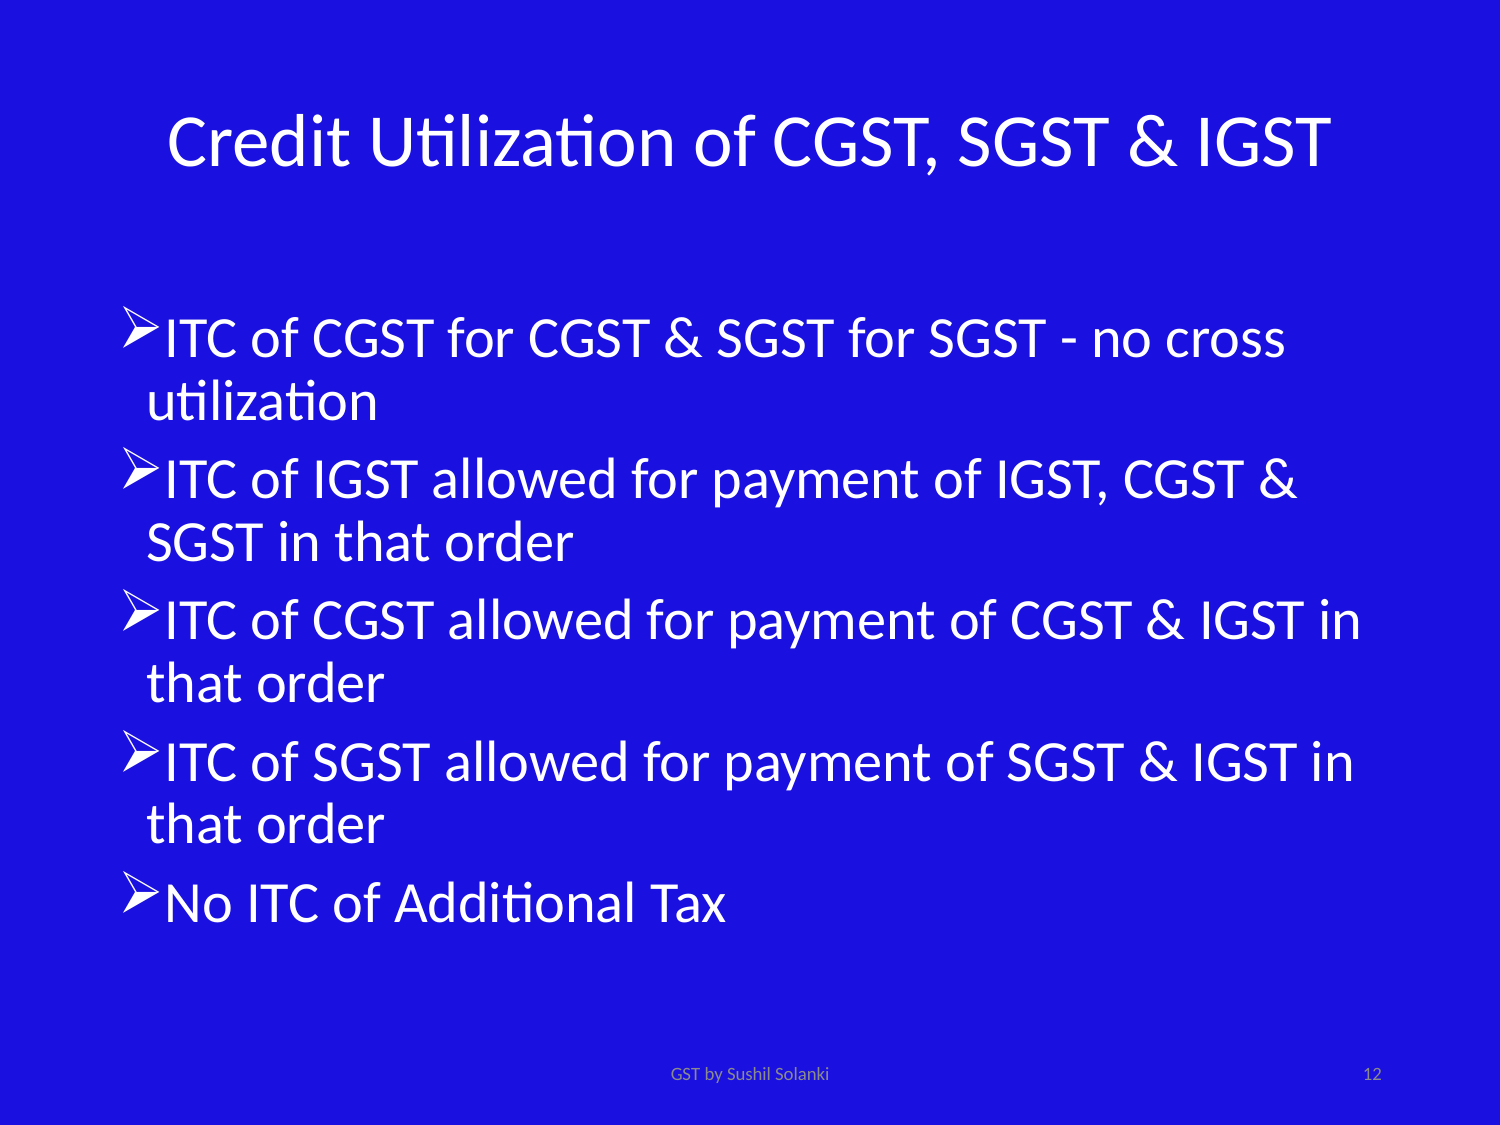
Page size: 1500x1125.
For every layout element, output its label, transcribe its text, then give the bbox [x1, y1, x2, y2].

footer GST by Sushil Solanki [496, 1042, 1004, 1103]
list ITC of CGST for CGST & SGST for SGST - no cross utilization ITC of IGST allowed for payment of IGST, CGST & SGST in that order ITC of CGST allowed for payment of CGST & IGST in that order ITC of SGST allowed for payment of SGST & IGST in that order No ITC of Additional Tax [103, 299, 1397, 1014]
title Credit Utilization of CGST, SGST & IGST [103, 59, 1397, 225]
slide_number 12 [1059, 1042, 1397, 1103]
